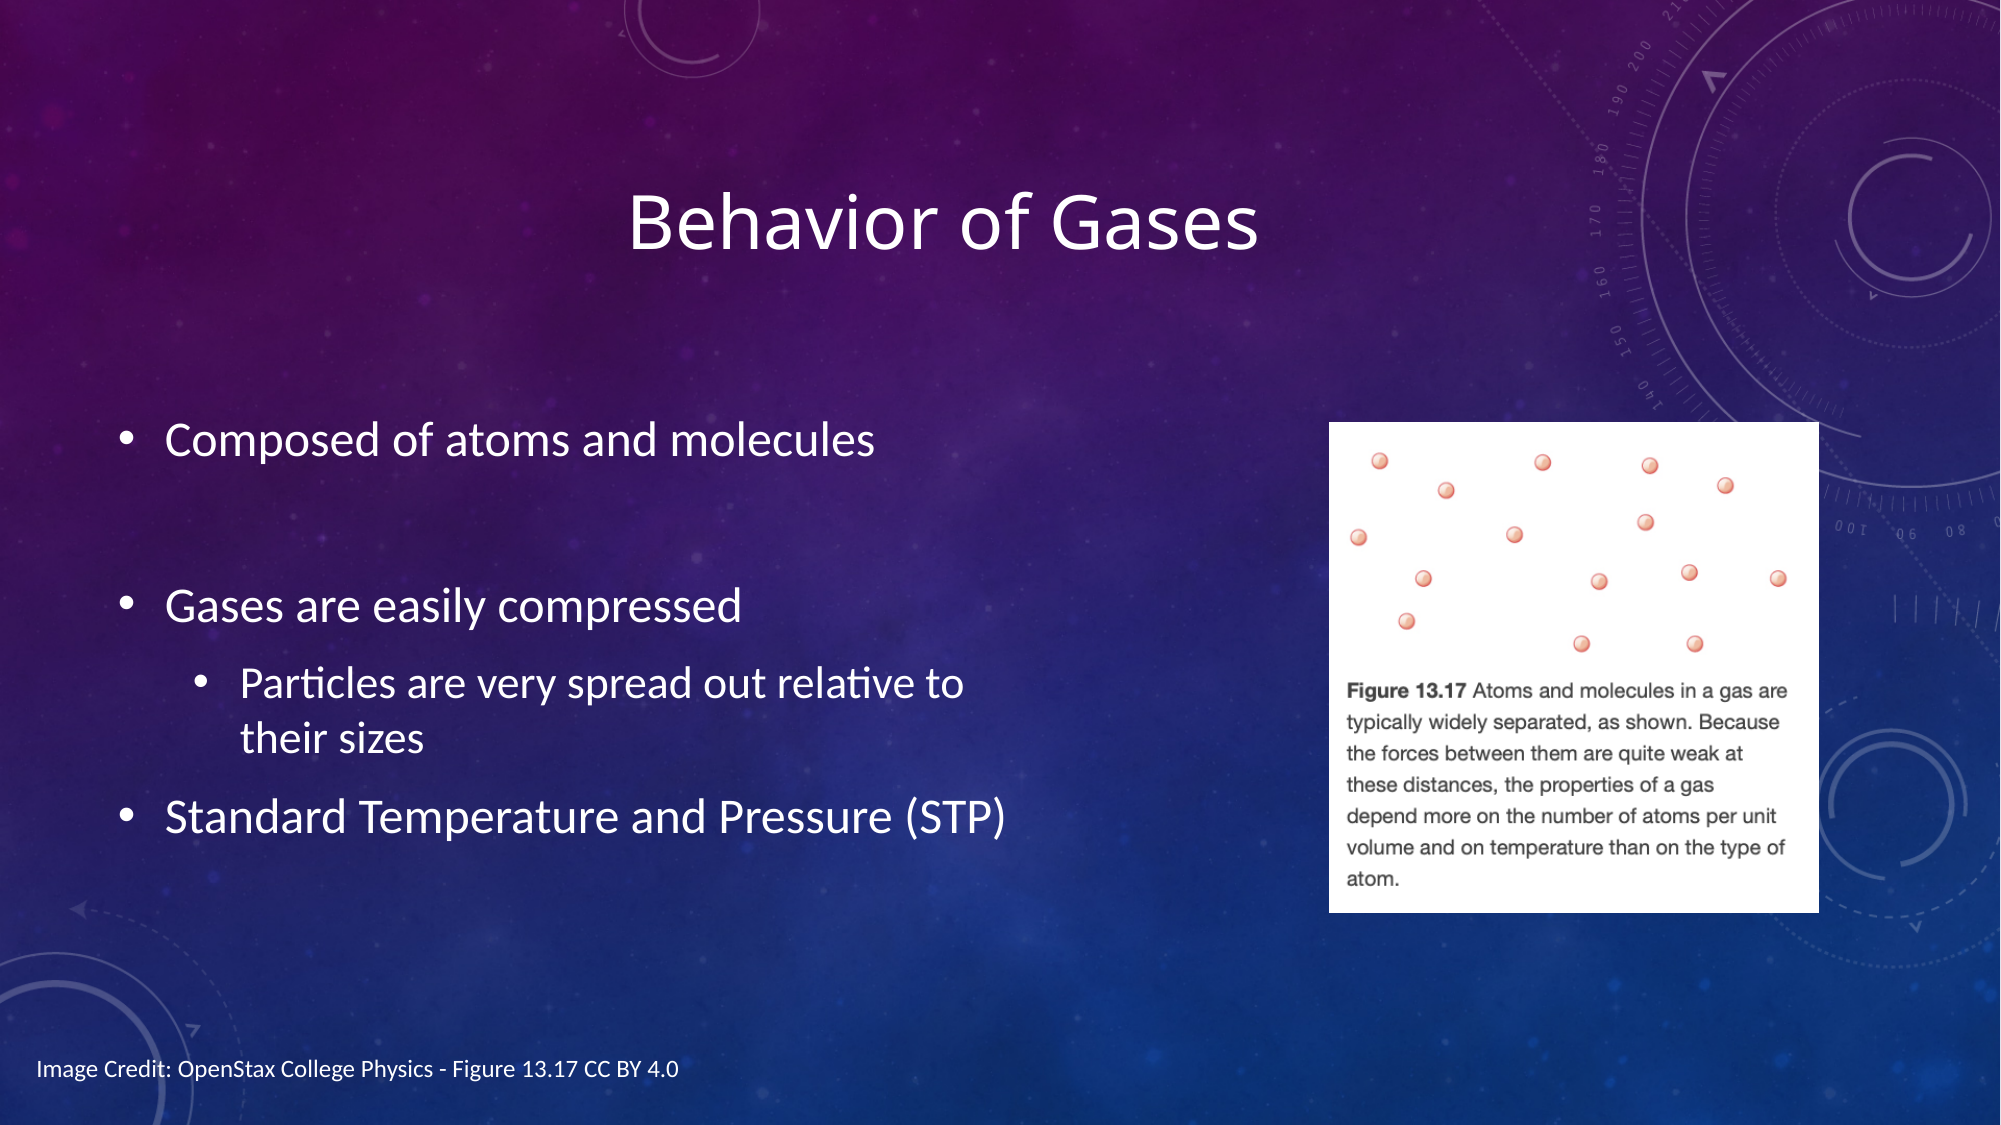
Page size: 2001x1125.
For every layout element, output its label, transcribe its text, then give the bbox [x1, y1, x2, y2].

picture [0, 0, 2001, 1125]
text_box Image Credit: OpenStax College Physics - Figure 13.17 CC BY 4.0 [28, 1045, 1927, 1091]
list Composed of atoms and molecules Gases are easily compressed Particles are very spread out relative to their sizes Standard Temperature and Pressure (STP) [109, 317, 1027, 1018]
title Behavior of Gases [111, 99, 1775, 340]
